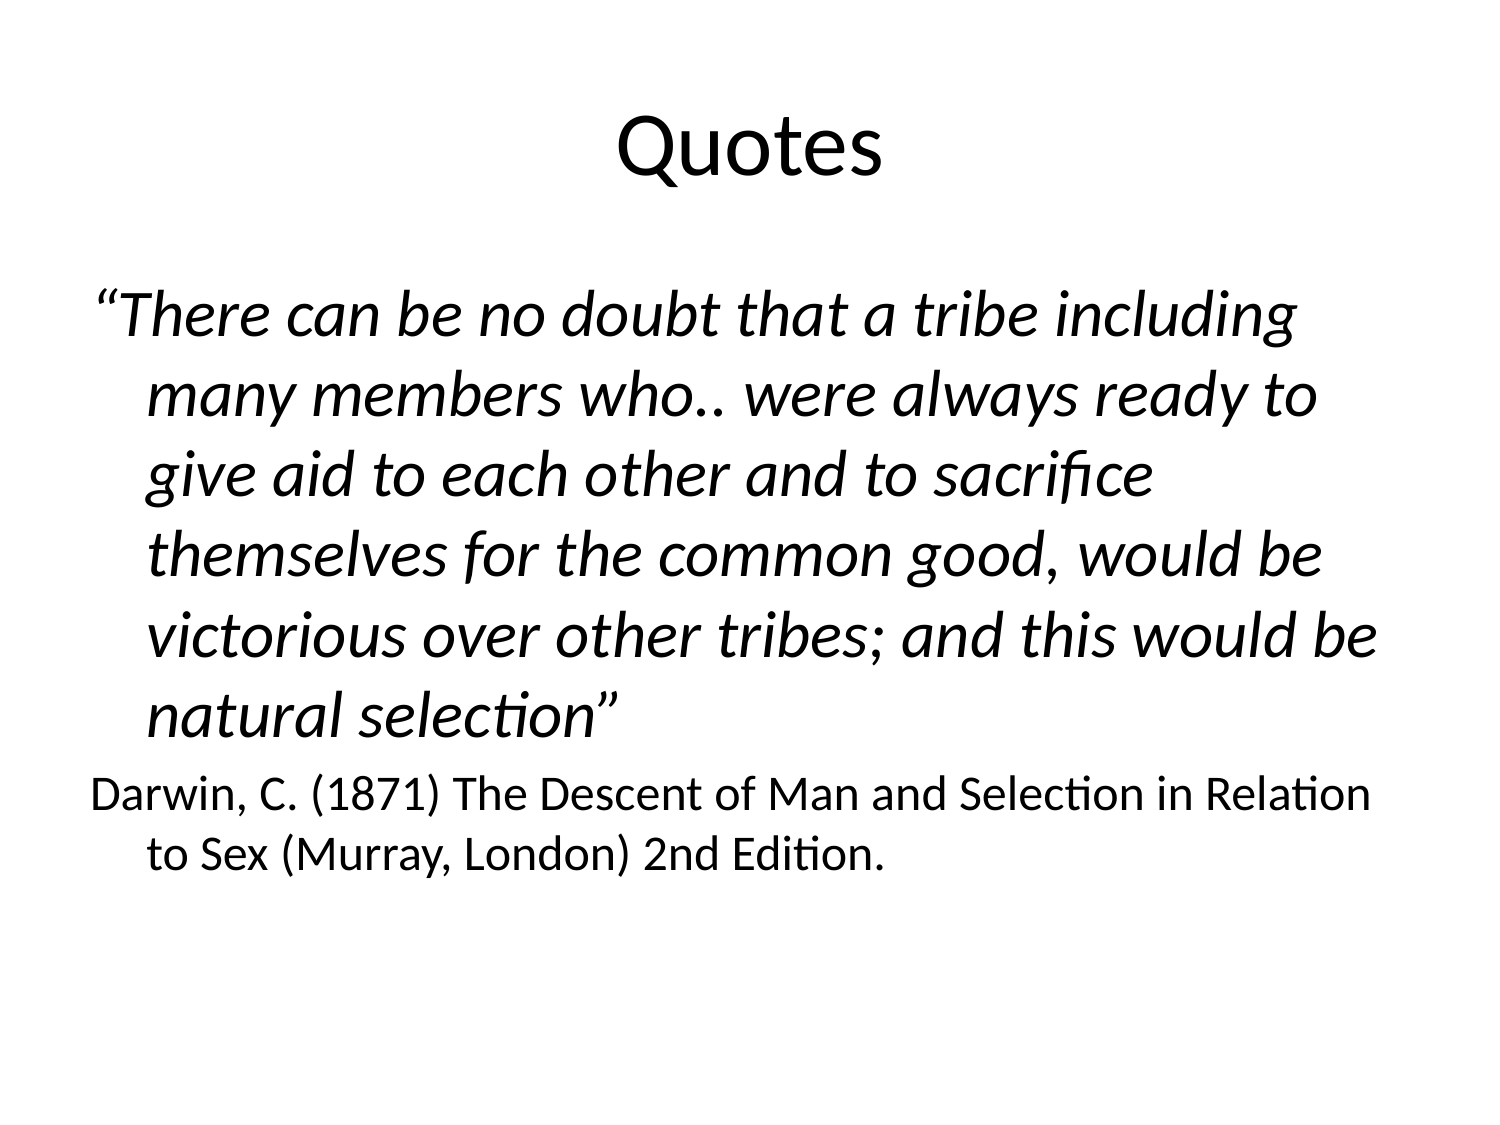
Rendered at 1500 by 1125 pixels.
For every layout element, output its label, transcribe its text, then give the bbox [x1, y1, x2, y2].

title Quotes [75, 45, 1425, 233]
list “There can be no doubt that a tribe including many members who.. were always ready to give aid to each other and to sacrifice themselves for the common good, would be victorious over other tribes; and this would be natural selection” Darwin, C. (1871) The Descent of Man and Selection in Relation to Sex (Murray, London) 2nd Edition. [75, 262, 1425, 1005]
